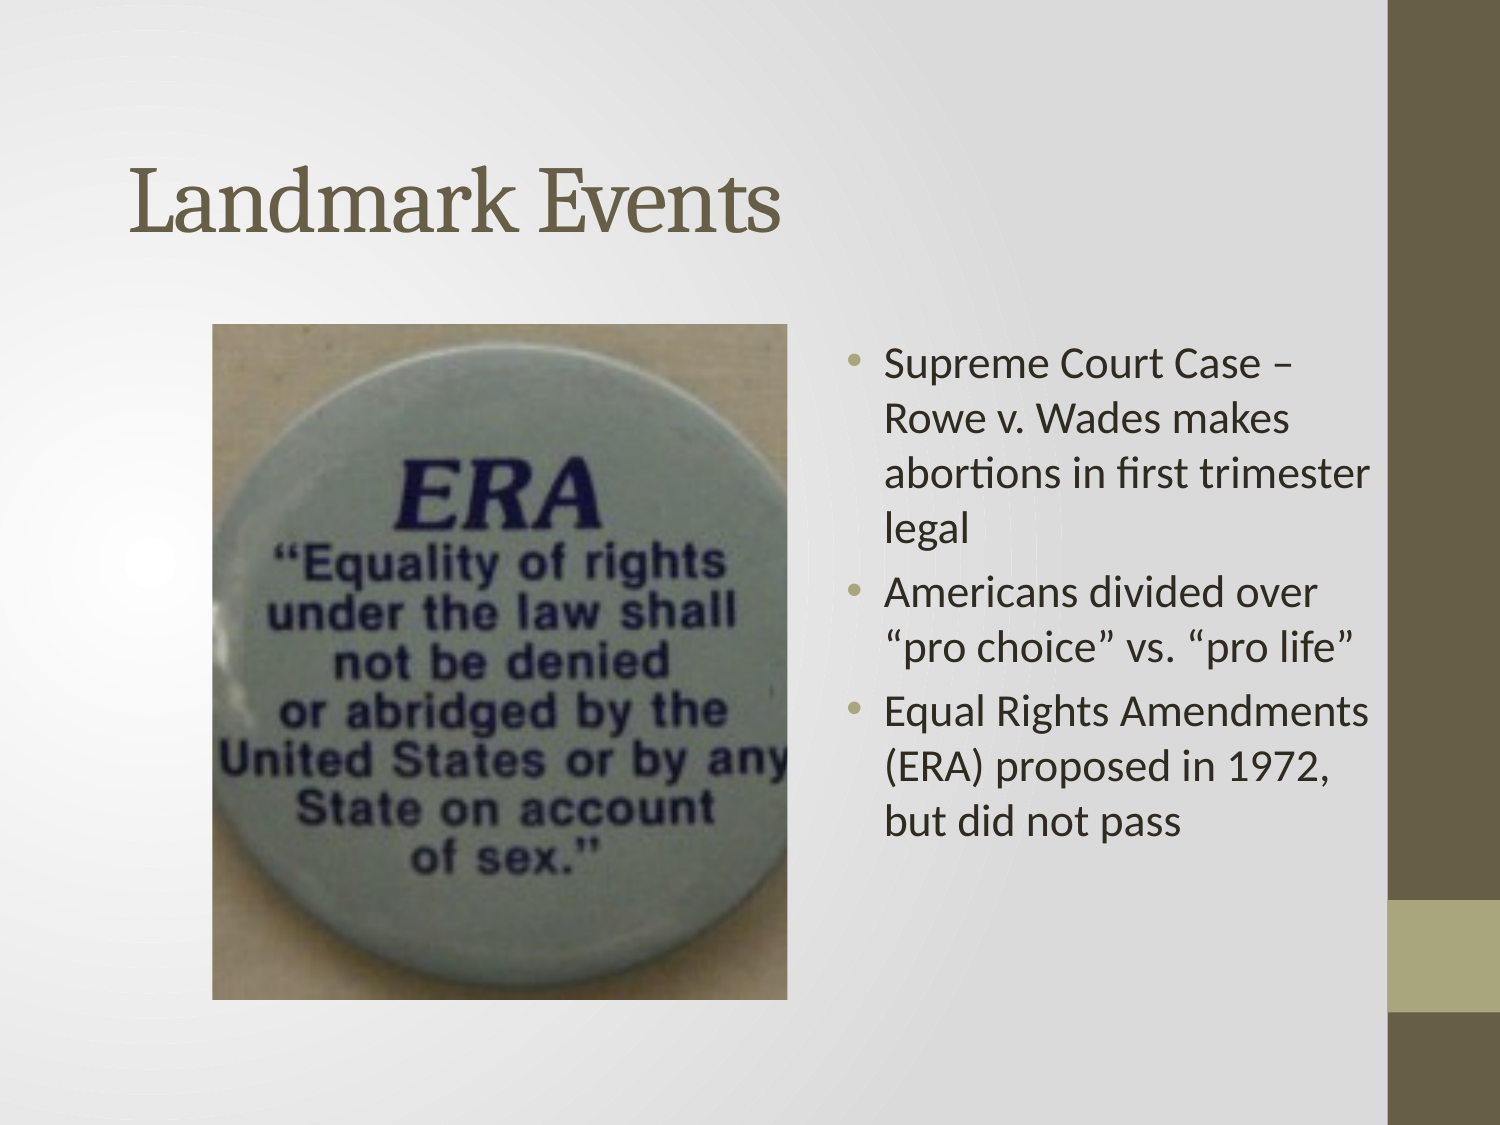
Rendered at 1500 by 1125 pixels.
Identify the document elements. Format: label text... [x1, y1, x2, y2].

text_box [211, 324, 788, 1001]
list Supreme Court Case – Rowe v. Wades makes abortions in first trimester legal Americans divided over “pro choice” vs. “pro life” Equal Rights Amendments (ERA) proposed in 1972, but did not pass [812, 324, 1388, 1000]
title Landmark Events [112, 99, 1388, 288]
